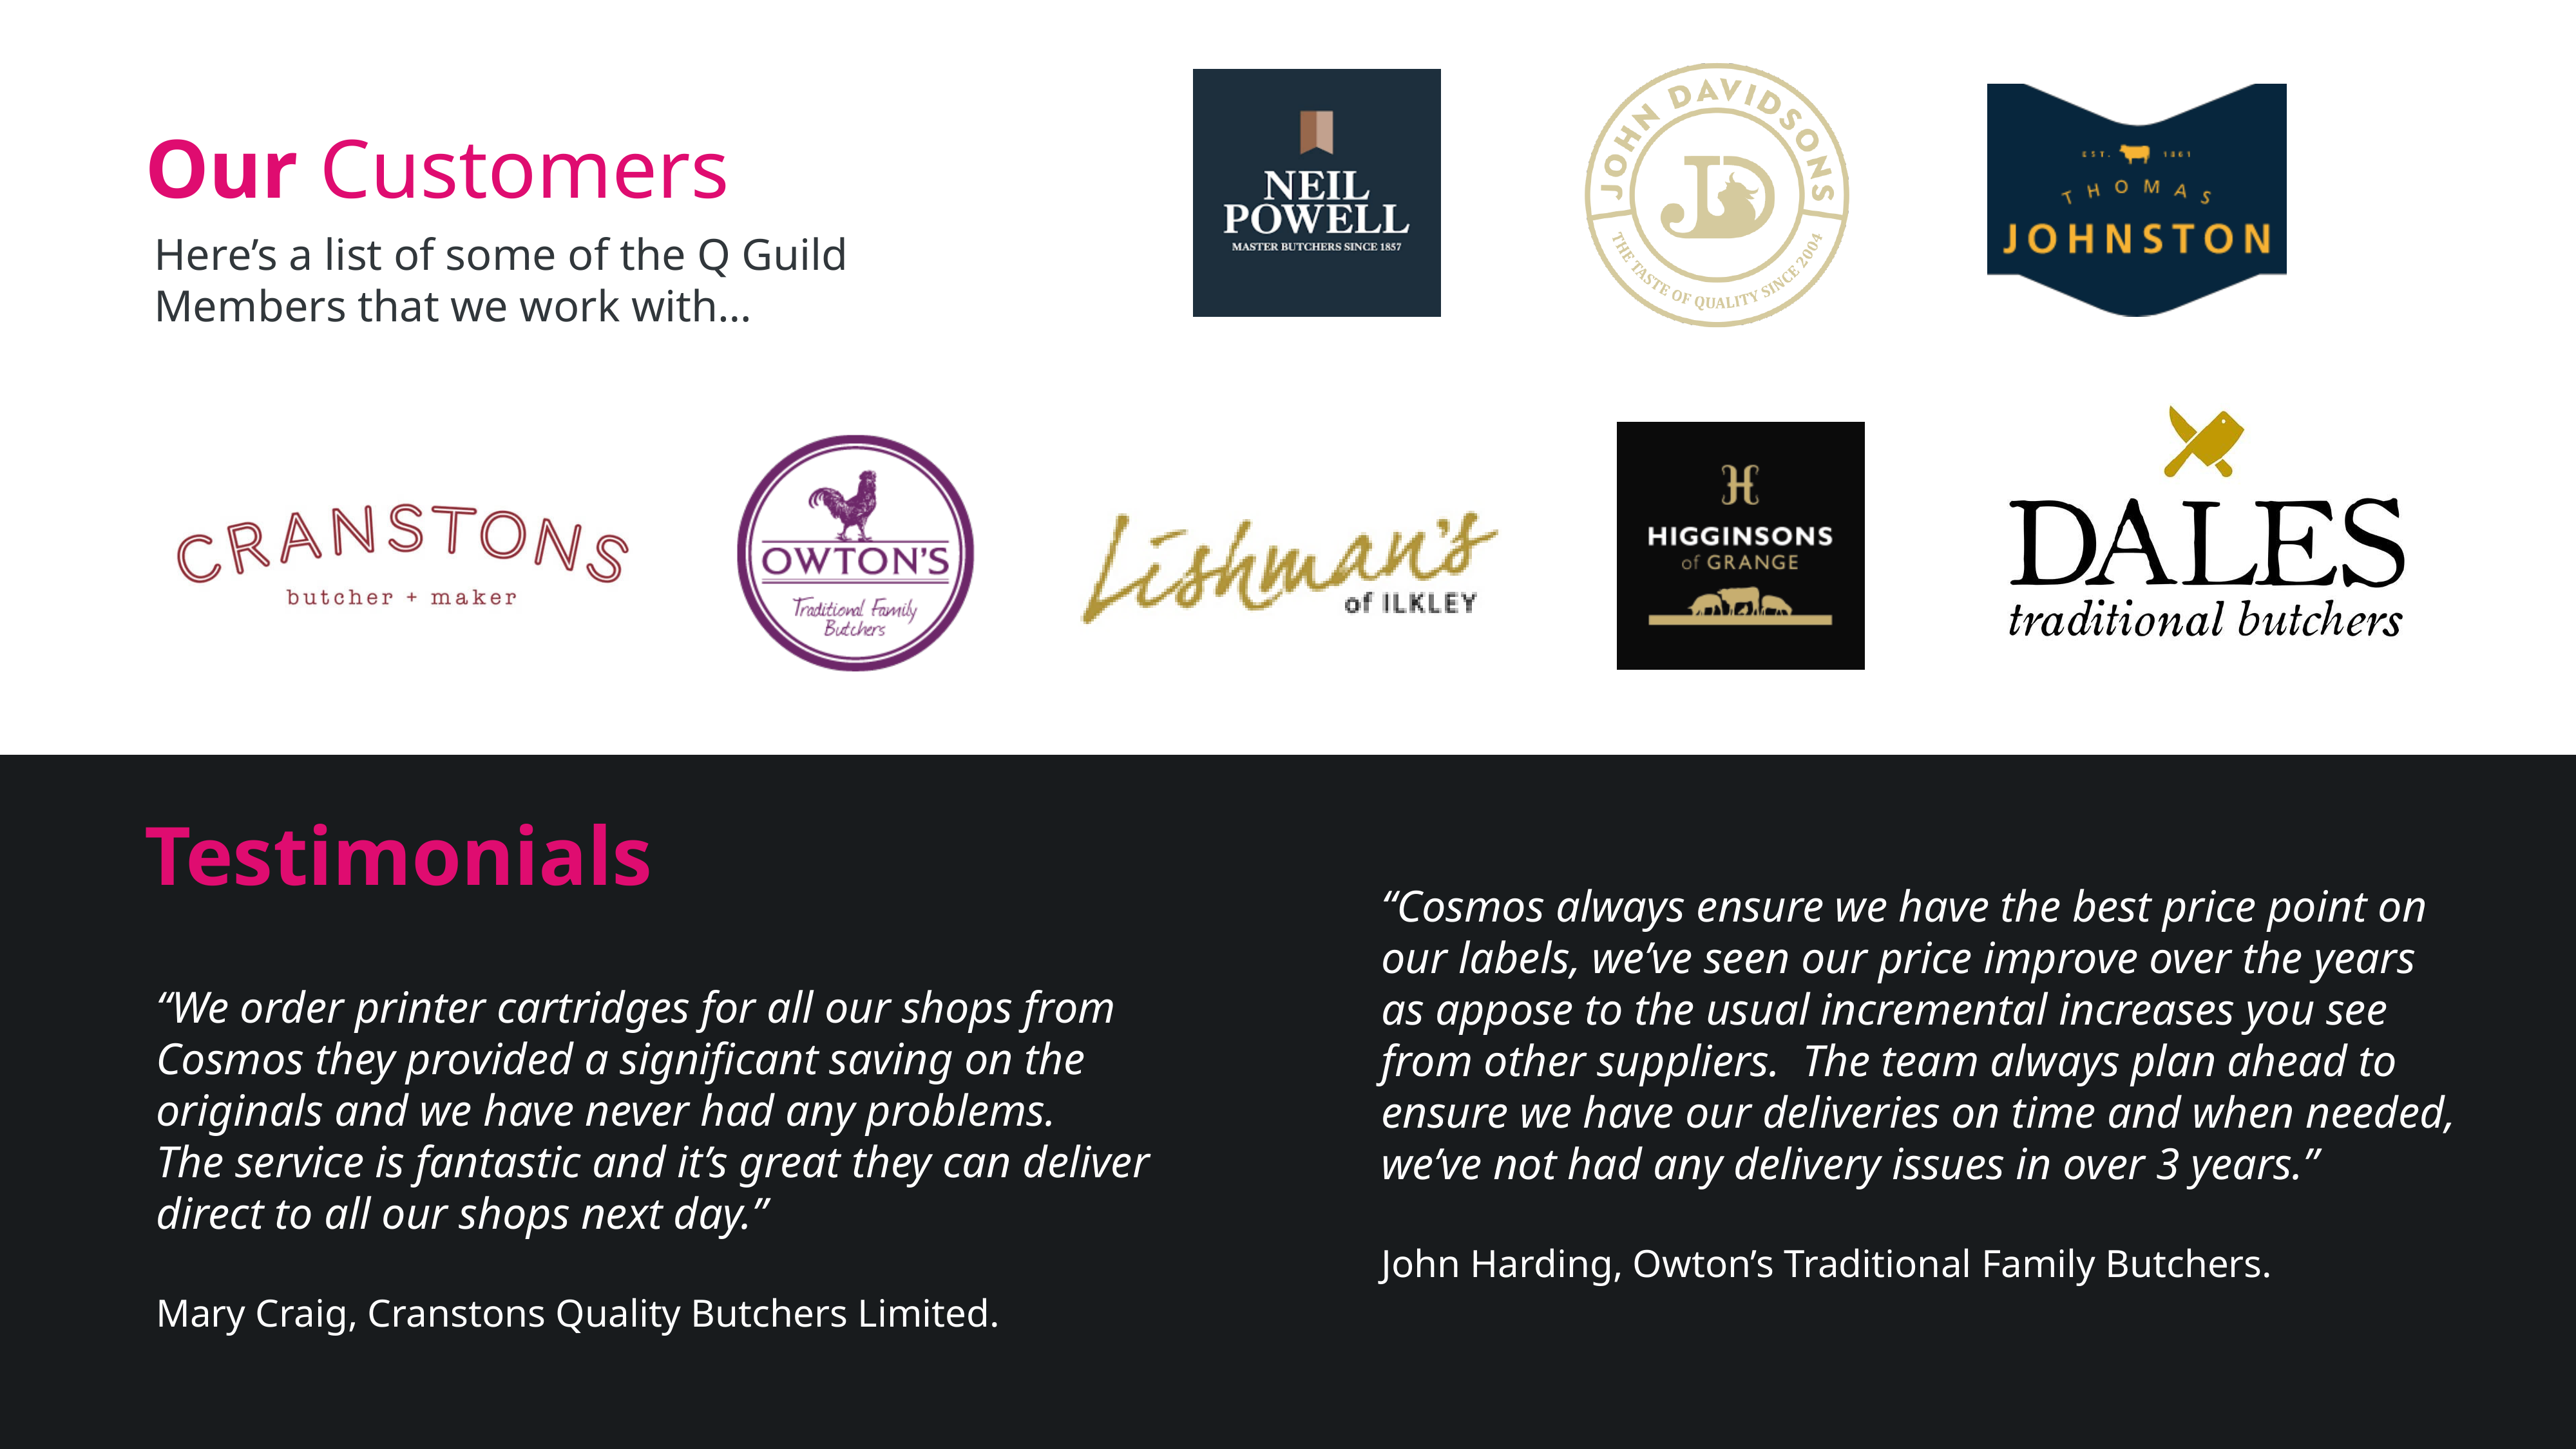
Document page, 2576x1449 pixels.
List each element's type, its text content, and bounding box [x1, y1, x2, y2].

text_box Our Customers [135, 113, 1193, 219]
text_box “We order printer cartridges for all our shops from Cosmos they provided a significant saving on the originals and we have never had any problems. The service is fantastic and it’s great they can deliver direct to all our shops next day.” Mary Craig, Cranstons Quality Butchers Limited. [146, 975, 1253, 1340]
text_box “Cosmos always ensure we have the best price point on our labels, we’ve seen our price improve over the years as appose to the usual incremental increases you see from other suppliers. The team always plan ahead to ensure we have our deliveries on time and when needed, we’ve not had any delivery issues in over 3 years.” John Harding, Owton’s Traditional Family Butchers. [1371, 874, 2478, 1290]
picture [1565, 47, 1865, 346]
picture [1987, 84, 2287, 317]
picture [135, 451, 672, 656]
picture [1040, 462, 1515, 646]
text_box [0, 754, 2576, 1449]
picture [732, 430, 980, 678]
picture [1193, 69, 1441, 317]
text_box Testimonials [135, 800, 1393, 906]
picture [1967, 393, 2441, 656]
picture [1617, 422, 1865, 670]
text_box Here’s a list of some of the Q Guild Members that we work with… [144, 222, 1233, 336]
